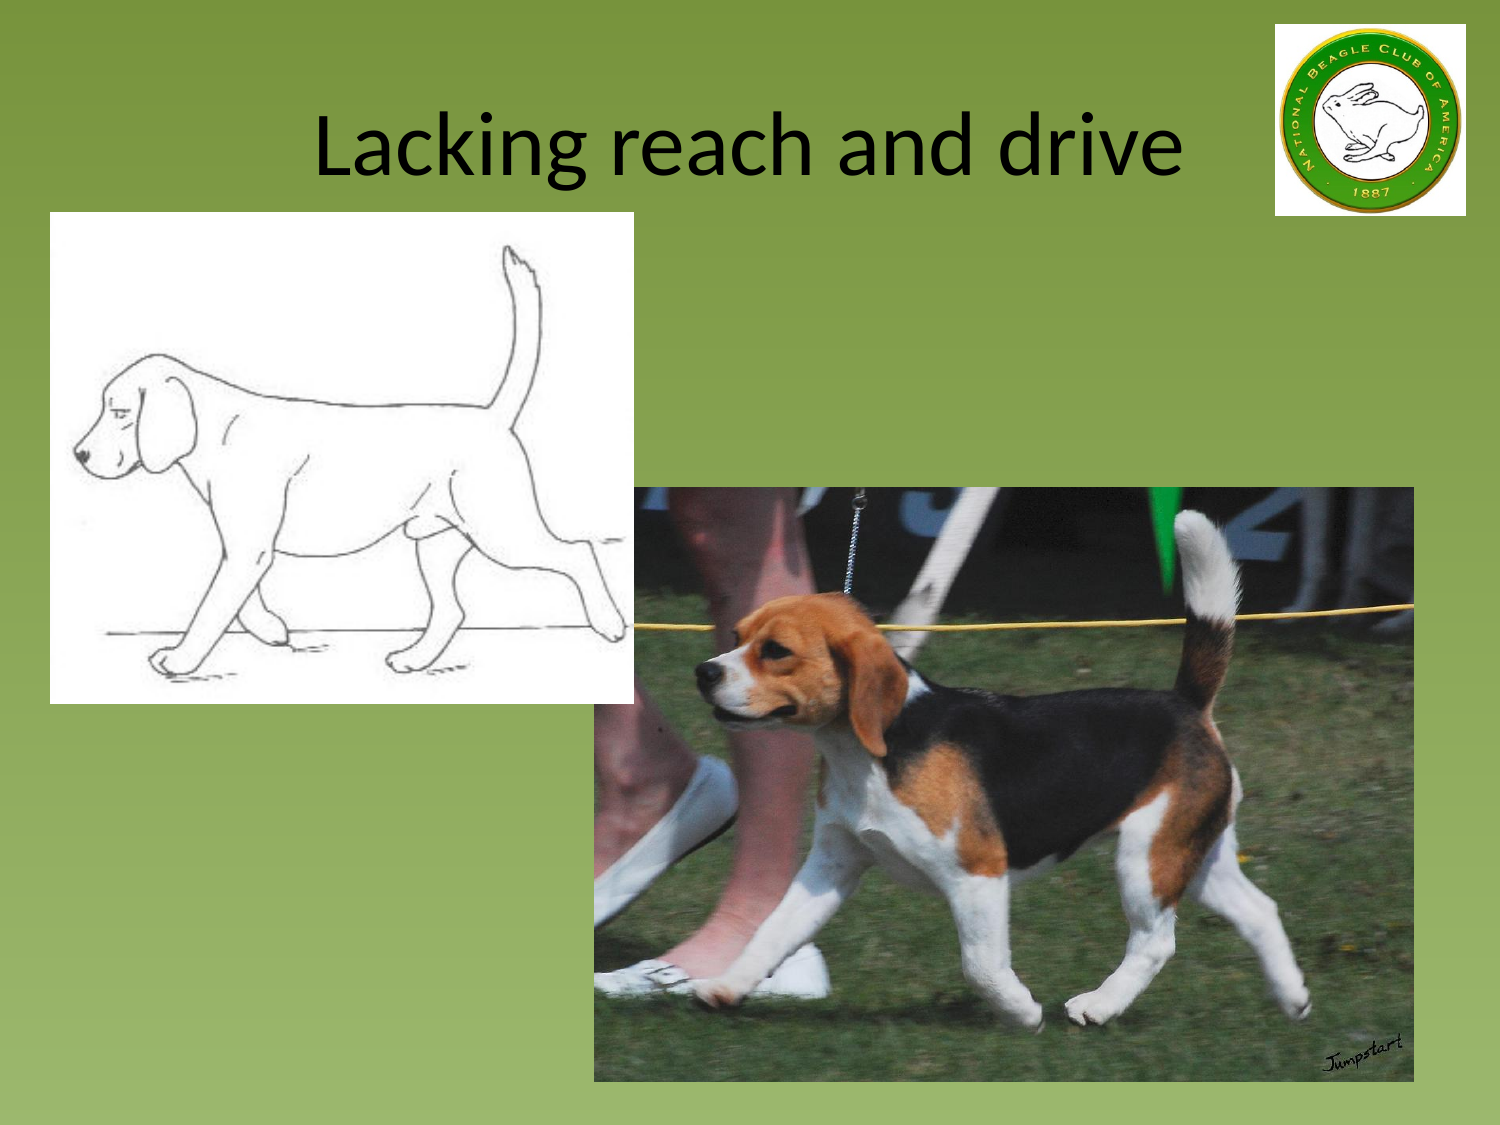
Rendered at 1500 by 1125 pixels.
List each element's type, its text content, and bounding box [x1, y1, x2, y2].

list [593, 487, 1414, 1082]
title Lacking reach and drive [75, 45, 1425, 233]
picture [49, 212, 635, 704]
picture [1274, 24, 1466, 216]
